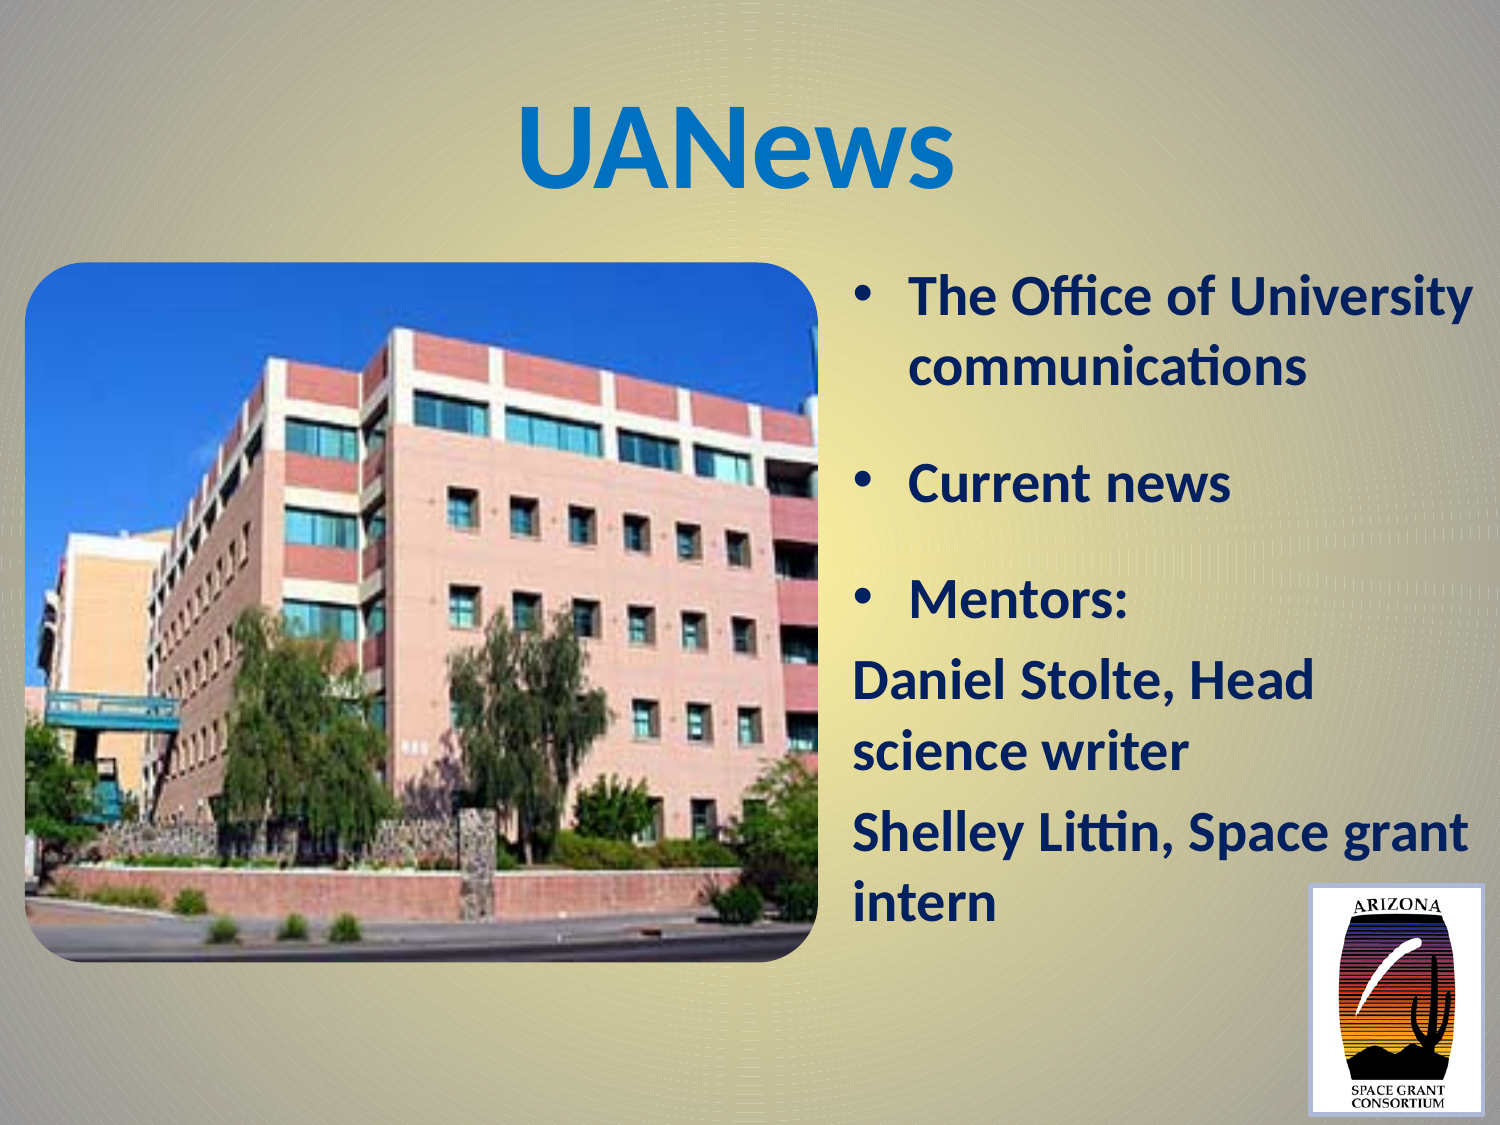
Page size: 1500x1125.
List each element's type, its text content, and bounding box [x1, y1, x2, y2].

picture [1312, 887, 1482, 1113]
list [24, 262, 819, 963]
title UANews [75, 45, 1425, 233]
list The Office of University communications Current news Mentors: Daniel Stolte, Head science writer Shelley Littin, Space grant intern [837, 249, 1500, 1075]
